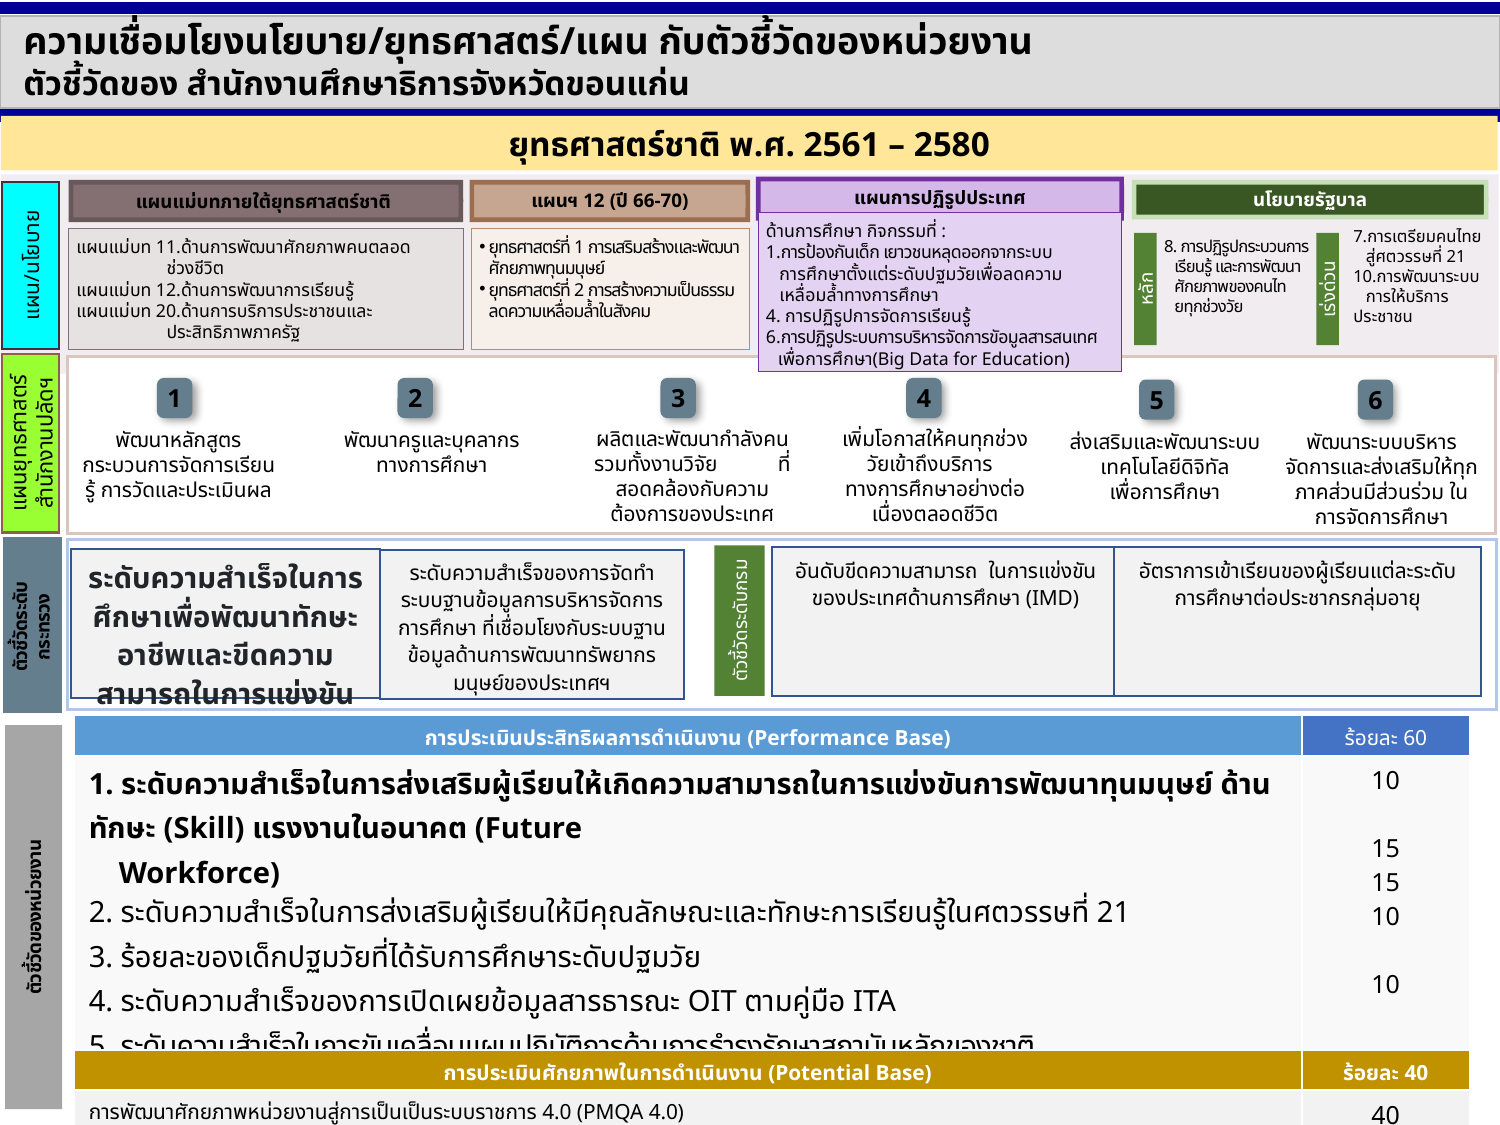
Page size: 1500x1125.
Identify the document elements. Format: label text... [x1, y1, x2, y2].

table_cell 10 15 15 10 10 [1303, 756, 1469, 1049]
text_box ส่งเสริมและพัฒนาระบบเทคโนโลยีดิจิทัล เพื่อการศึกษา [1064, 421, 1266, 511]
table_header การประเมินประสิทธิผลการดำเนินงาน (Performance Base) [75, 716, 1301, 755]
text_box ผลิตและพัฒนากำลังคน รวมทั้งงานวิจัย ที่สอดคล้องกับความต้องการของประเทศ [592, 418, 793, 533]
text_box [67, 356, 1496, 535]
text_box แผนฯ 12 (ปี 66-70) [470, 181, 749, 221]
table_cell การพัฒนาศักยภาพหน่วยงานสู่การเป็นเป็นระบบราชการ 4.0 (PMQA 4.0) [75, 1091, 1301, 1125]
text_box พัฒนาครูและบุคลากรทางการศึกษา [331, 418, 532, 484]
table_cell การประเมินศักยภาพในการดำเนินงาน (Potential Base) [75, 1051, 1301, 1089]
text_box หลัก [1133, 232, 1158, 346]
text_box 7.การเตรียมคนไทย สู่ศตวรรษที่ 21 10.การพัฒนาระบบ การให้บริการประชาชน [1338, 218, 1500, 354]
text_box ด้านการศึกษา กิจกรรมที่ : 1.การป้องกันเด็ก เยาวชนหลุดออกจากระบบ การศึกษาตั้งแต่ระดับปฐมวัยเพื่อลดความ เหลื่อมล้ำทางการศึกษา 4. การปฏิรูปการจัดการเรียนรู้ 6.การปฏิรูประบบการบริหารจัดการขัอมูลสารสนเทศ เพื่อการศึกษา(Big Data for Education) [758, 212, 1122, 372]
text_box นโยบายรัฐบาล [1133, 181, 1488, 219]
text_box 1 [156, 377, 193, 418]
text_box ยุทธศาสตร์ชาติ พ.ศ. 2561 – 2580 [0, 116, 1498, 171]
text_box แผนแม่บท 11.ด้านการพัฒนาศักยภาพคนตลอด ช่วงชีวิต แผนแม่บท 12.ด้านการพัฒนาการเรียนรู้ แผนแม่บท 20.ด้านการบริการประชาชนและ ประสิทธิภาพภาครัฐ [68, 228, 464, 350]
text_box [3, 537, 1497, 713]
table_cell 40 [1303, 1091, 1469, 1125]
table_cell 1. ระดับความสำเร็จในการส่งเสริมผู้เรียนให้เกิดความสามารถในการแข่งขันการพัฒนาทุนมนุษย์ ด้านทักษะ (Skill) แรงงานในอนาคต (Future Workforce) 2. ระดับความสำเร็จในการส่งเสริมผู้เรียนให้มีคุณลักษณะและทักษะการเรียนรู้ในศตวรรษที่ 21 3. ร้อยละของเด็กปฐมวัยที่ได้รับการศึกษาระดับปฐมวัย 4. ระดับความสำเร็จของการเปิดเผยข้อมูลสารธารณะ OIT ตามคู่มือ ITA 5. ระดับความสำเร็จในการขับเคลื่อนแผนปฏิบัติการด้านการธำรงรักษาสถาบันหลักของชาติ พ.ศ. 2564 - 2570 [75, 756, 1301, 1049]
table_header ร้อยละ 60 [1303, 716, 1469, 755]
text_box พัฒนาระบบบริหารจัดการและส่งเสริมให้ทุกภาคส่วนมีส่วนร่วม ในการจัดการศึกษา [1281, 421, 1482, 537]
text_box 5 [1139, 379, 1175, 420]
text_box เร่งด่วน [1315, 232, 1338, 346]
text_box 4 [906, 377, 942, 417]
text_box แผนการปฏิรูปประเทศ [757, 177, 1123, 220]
text_box 8. การปฏิรูปกระบวนการ เรียนรู้ และการพัฒนา ศักยภาพของคนไท ยทุกช่วงวัย [1149, 228, 1326, 364]
text_box แผนยุทธศาสตร์สำนักงานปลัดฯ [1, 353, 60, 534]
text_box 2 [397, 377, 433, 418]
text_box 6 [1357, 379, 1394, 420]
text_box ตัวชี้วัดของหน่วยงาน [4, 724, 63, 1110]
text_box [0, 8, 1500, 116]
text_box เพิ่มโอกาสให้คนทุกช่วงวัยเข้าถึงบริการ ทางการศึกษาอย่างต่อเนื่องตลอดชีวิต [834, 417, 1036, 533]
text_box พัฒนาหลักสูตรกระบวนการจัดการเรียนรู้ การวัดและประเมินผล [78, 418, 279, 534]
table_cell ร้อยละ 40 [1303, 1051, 1469, 1089]
text_box ยุทธศาสตร์ที่ 1 การเสริมสร้างและพัฒนาศักยภาพทุนมนุษย์ ยุทธศาสตร์ที่ 2 การสร้างความเป็นธรรม ลดความเหลื่อมล้ำในสังคม [471, 228, 750, 350]
text_box แผนแม่บทภายใต้ยุทธศาสตร์ชาติ [69, 181, 462, 221]
text_box 3 [660, 377, 696, 418]
text_box แผน/นโยบาย [1, 181, 60, 350]
text_box [0, 173, 1500, 375]
